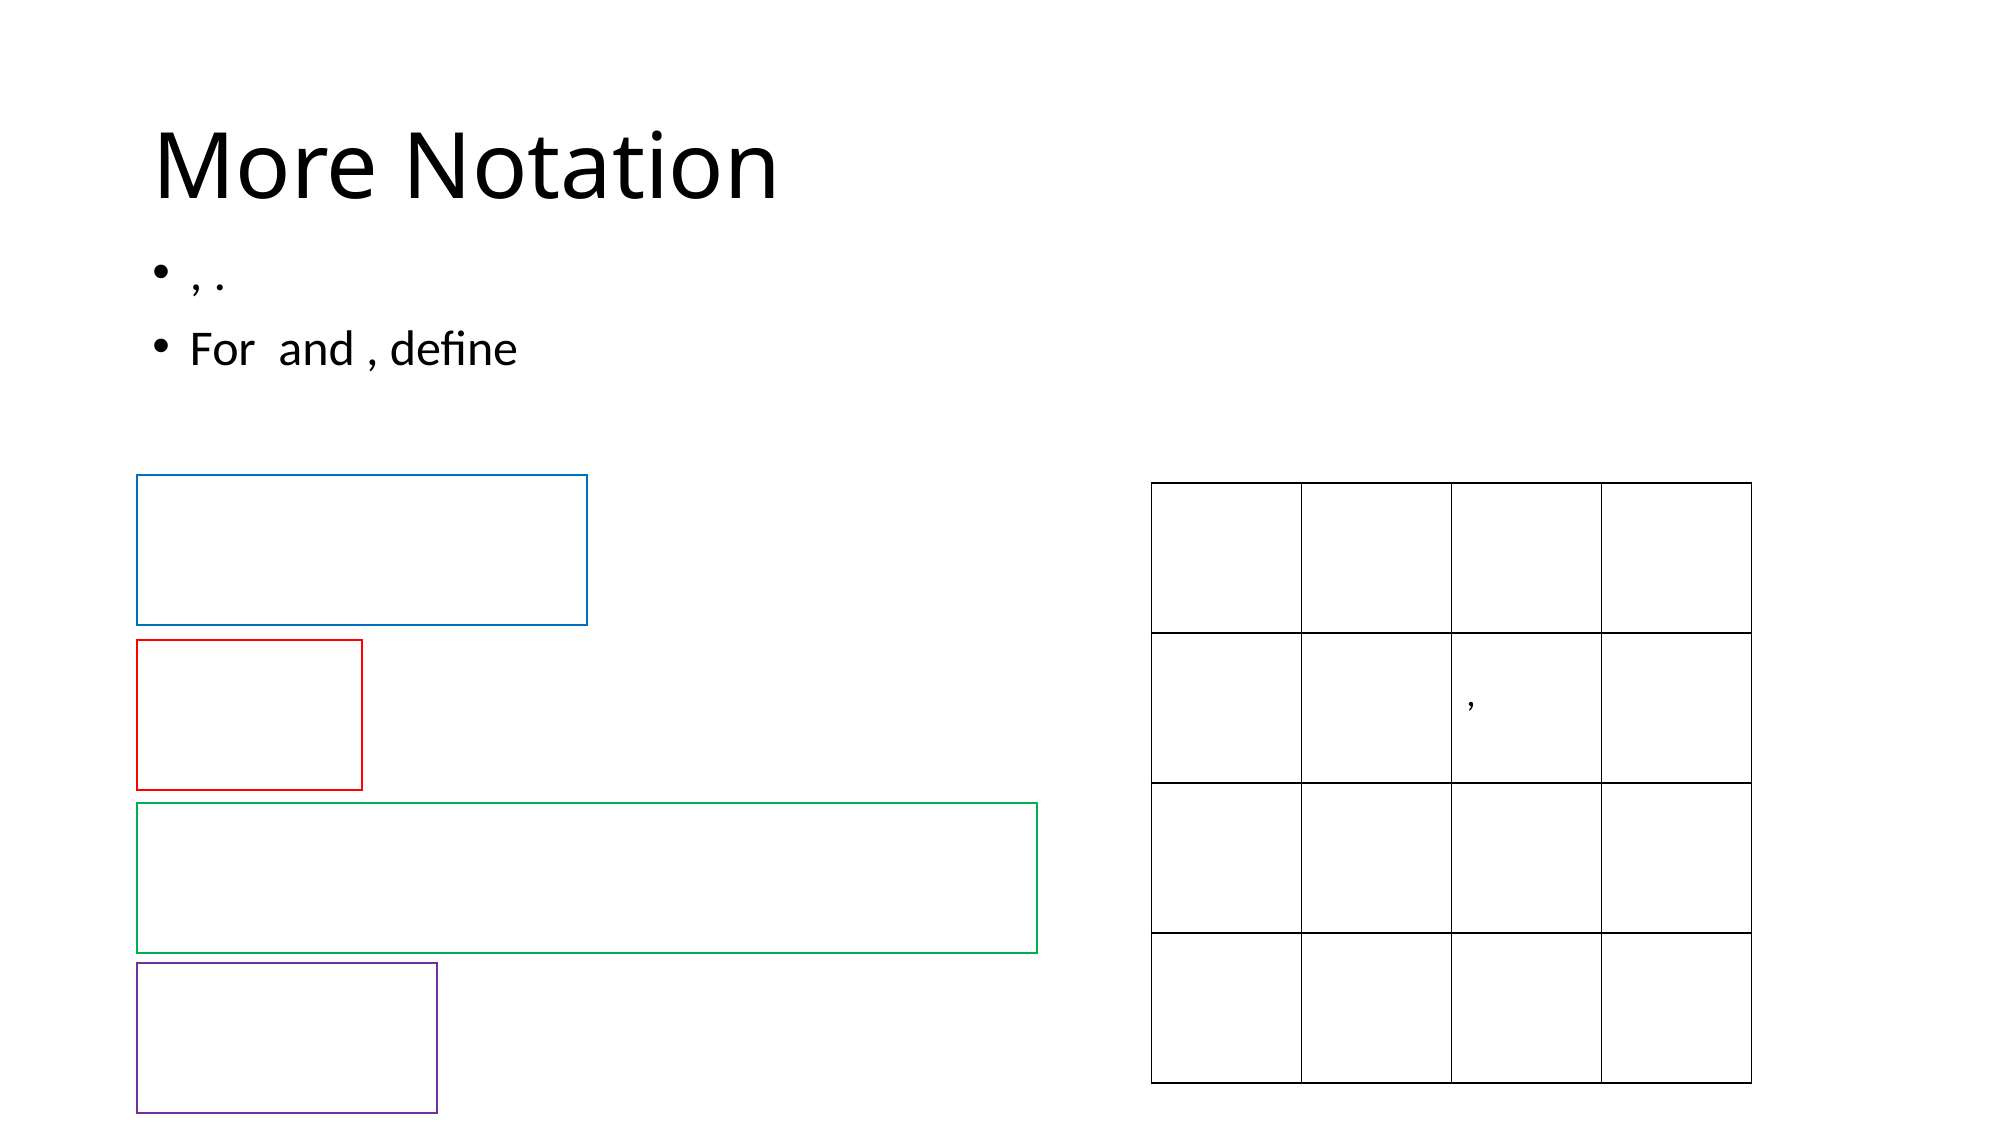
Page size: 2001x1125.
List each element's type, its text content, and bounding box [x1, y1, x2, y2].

title More Notation [137, 59, 1863, 278]
